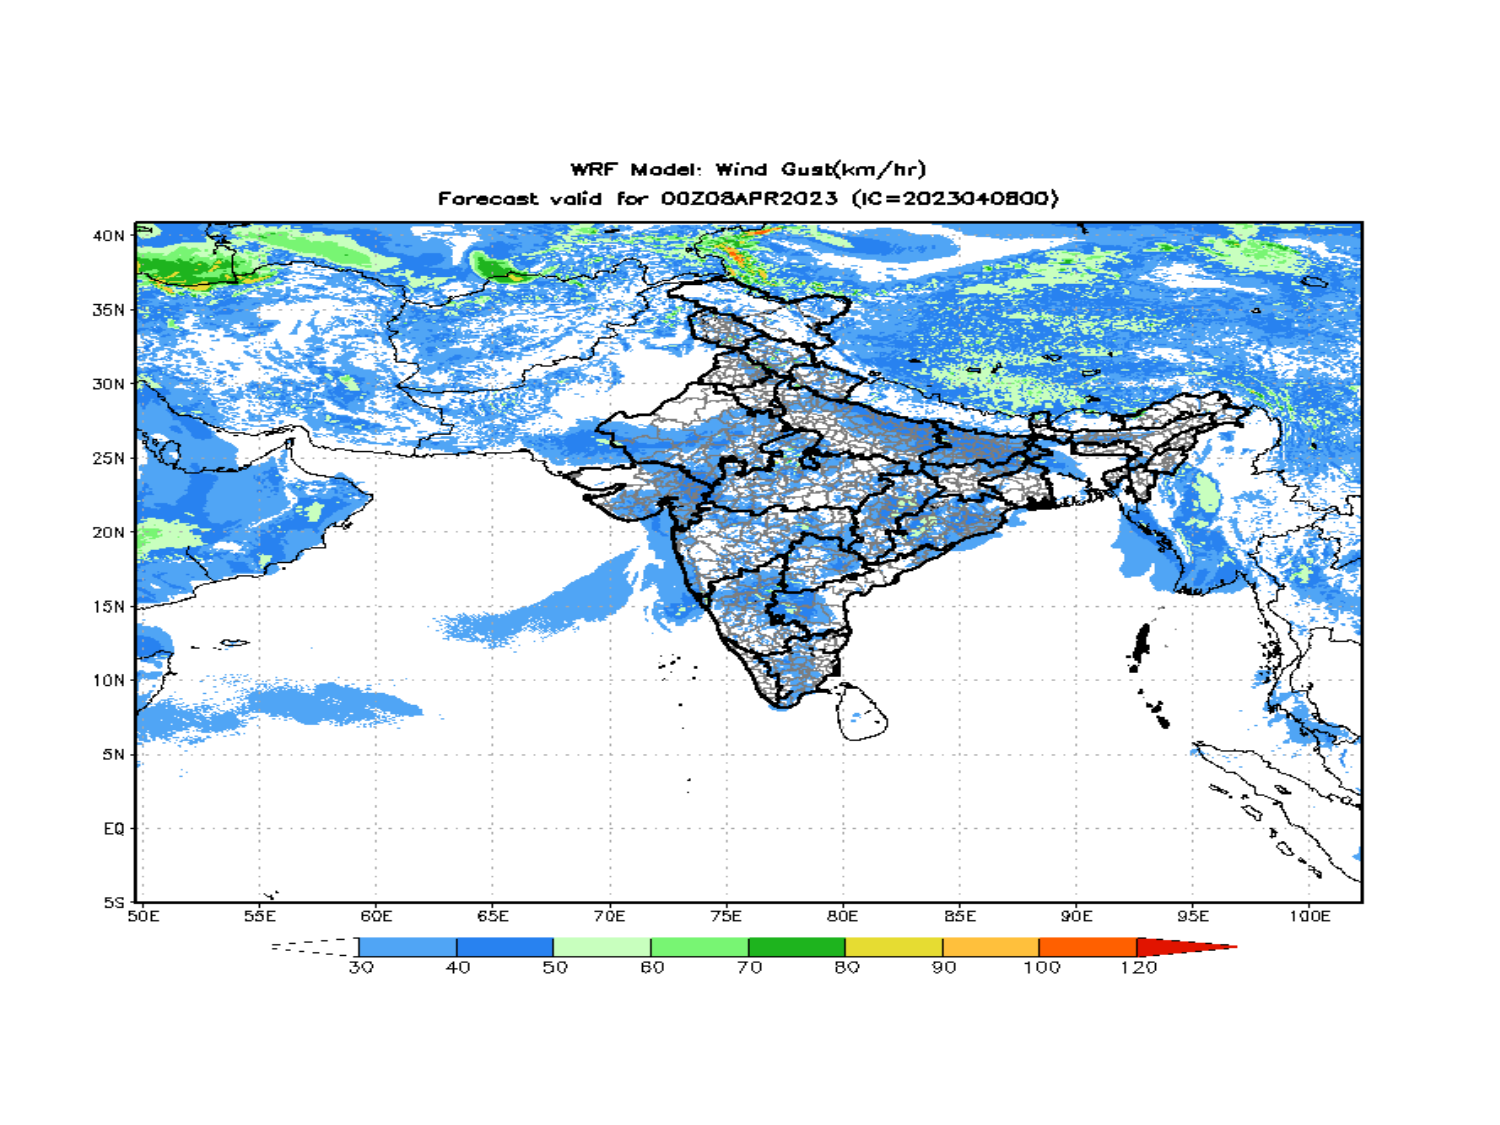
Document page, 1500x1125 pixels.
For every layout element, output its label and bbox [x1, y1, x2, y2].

picture [74, 149, 1426, 976]
